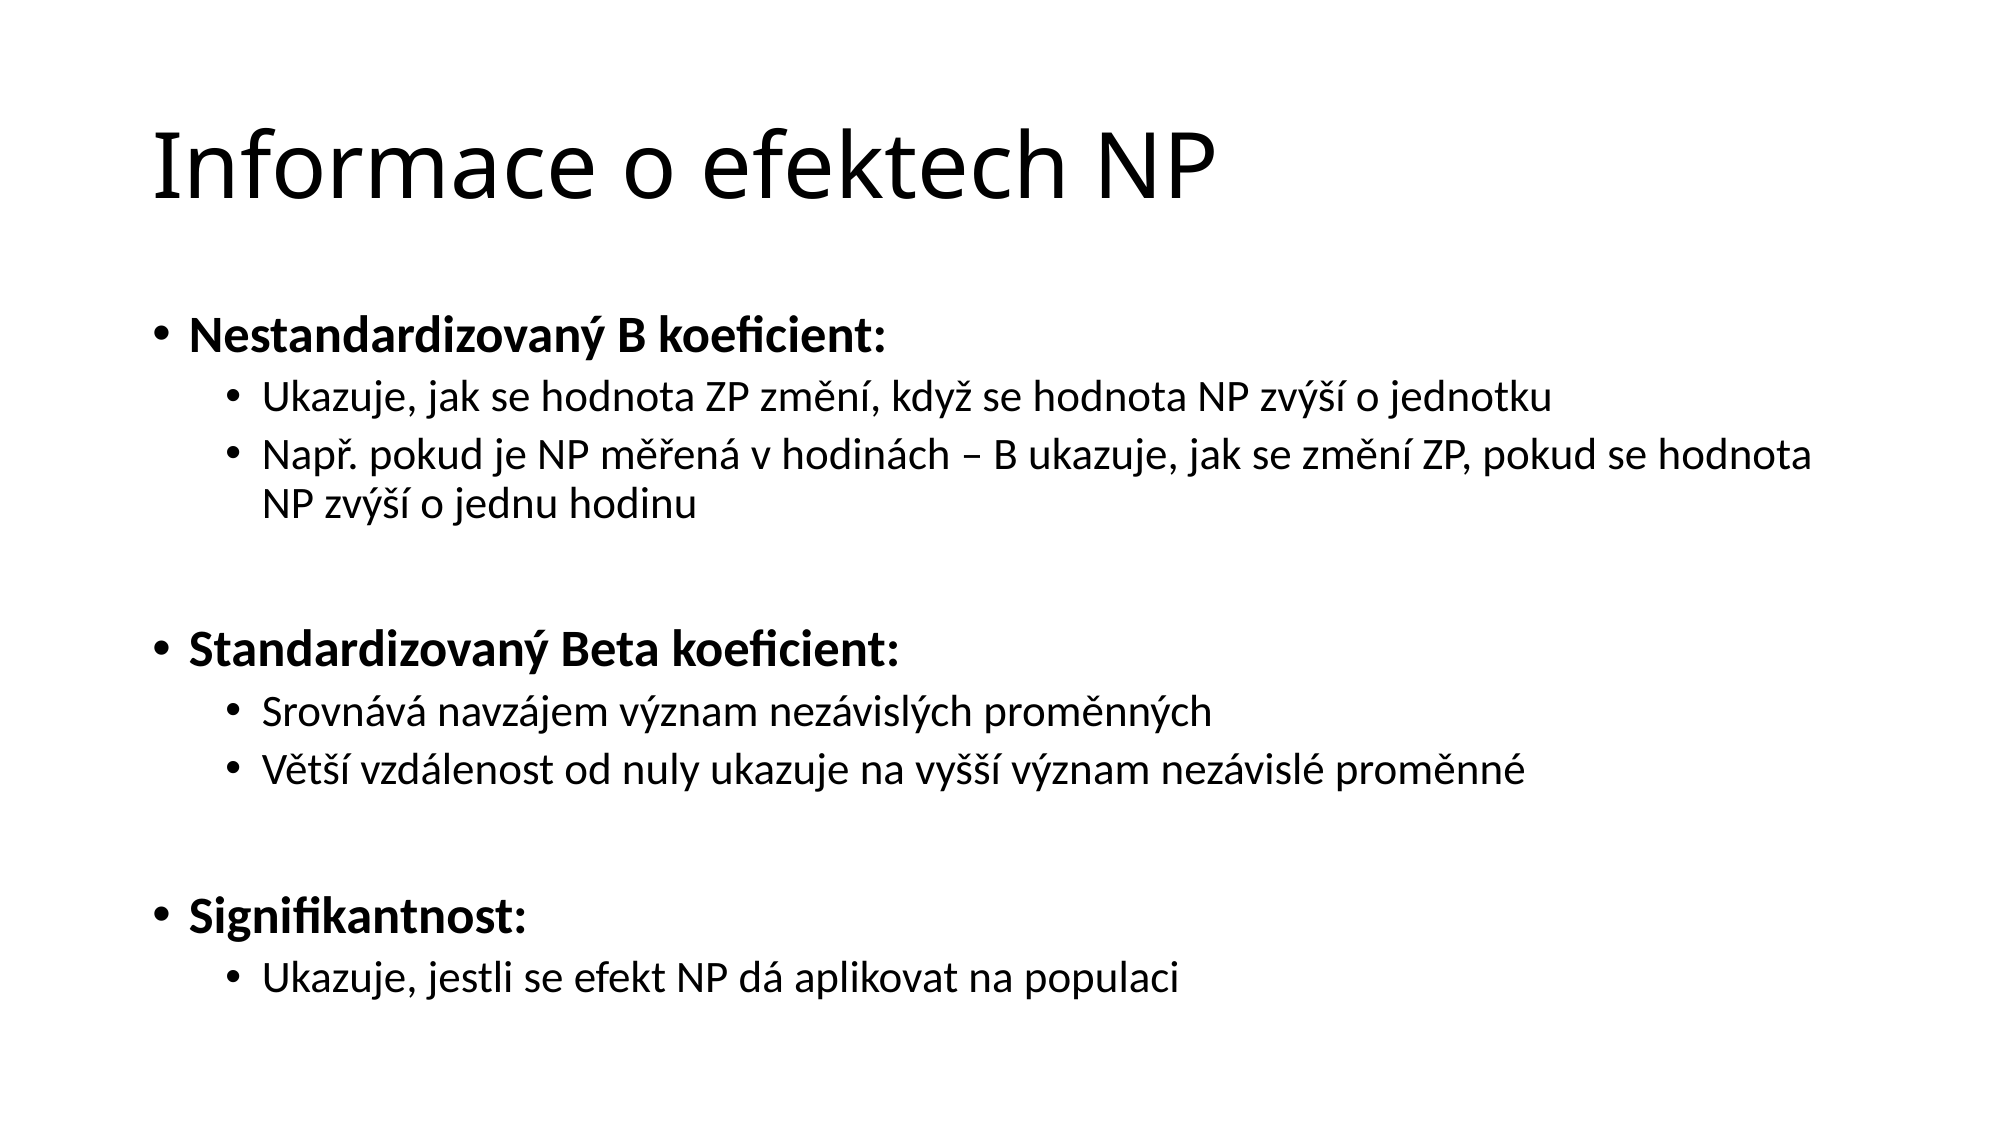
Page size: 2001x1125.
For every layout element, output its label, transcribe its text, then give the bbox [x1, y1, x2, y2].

list Nestandardizovaný B koeficient: Ukazuje, jak se hodnota ZP změní, když se hodnota NP zvýší o jednotku Např. pokud je NP měřená v hodinách – B ukazuje, jak se změní ZP, pokud se hodnota NP zvýší o jednu hodinu Standardizovaný Beta koeficient: Srovnává navzájem význam nezávislých proměnných Větší vzdálenost od nuly ukazuje na vyšší význam nezávislé proměnné Signifikantnost: Ukazuje, jestli se efekt NP dá aplikovat na populaci [137, 299, 1863, 1014]
title Informace o efektech NP [137, 59, 1863, 278]
